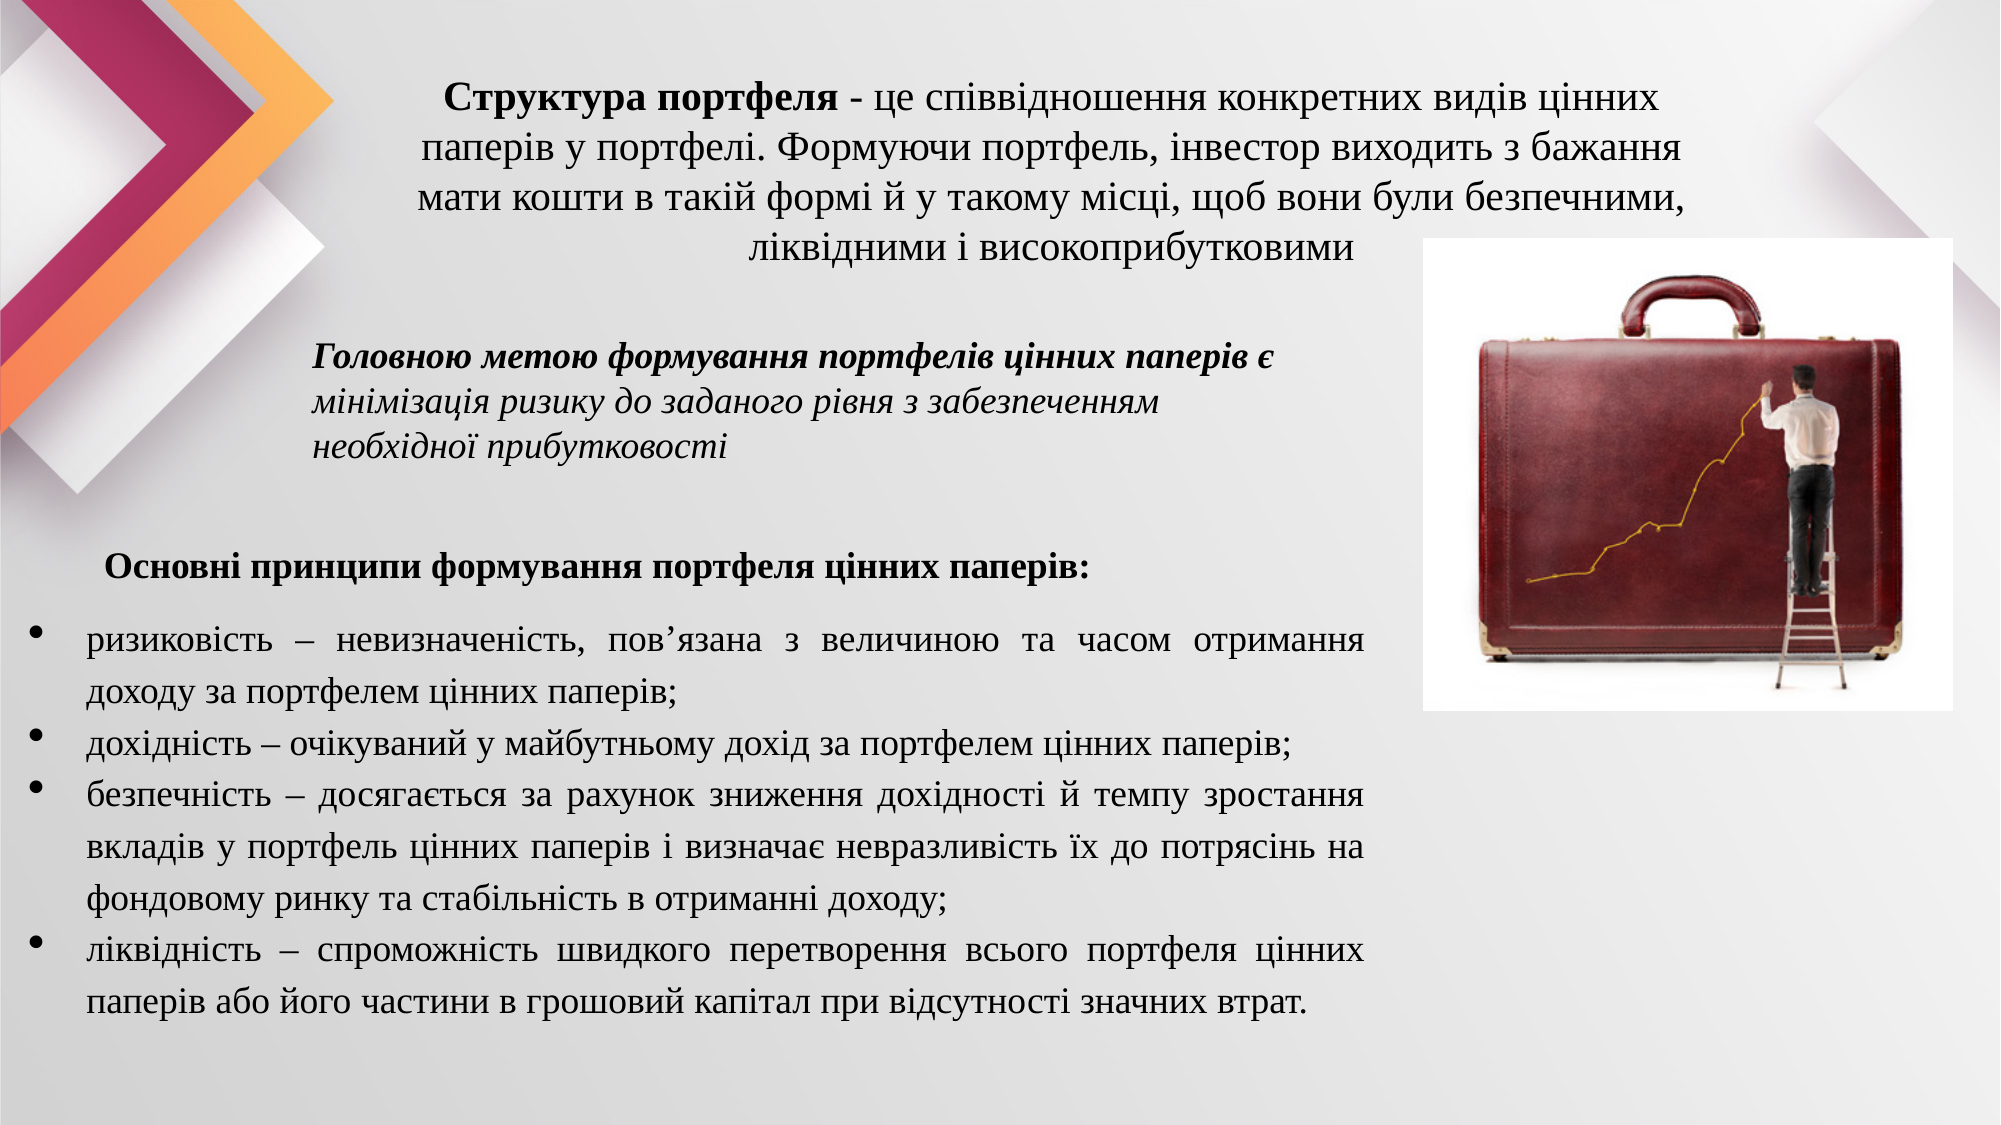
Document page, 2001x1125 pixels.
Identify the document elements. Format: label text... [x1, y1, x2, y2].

text_box Головною метою формування портфелів цінних паперів є мінімізація ризику до заданого рівня з забезпеченням необхідної прибутковості [297, 323, 1298, 474]
picture [0, 0, 2000, 1125]
text_box Структура портфеля - це співвідношення конкретних видів цінних паперів у портфелі. Формуючи портфель, інвестор виходить з бажання мати кошти в такій формі й у такому місці, щоб вони були безпечними, ліквідними і високоприбутковими [359, 61, 1744, 277]
text_box Основні принципи формування портфеля цінних паперів: ризиковість – невизначеність, пов’язана з величиною та часом отримання доходу за портфелем цінних паперів; дохідність – очікуваний у майбутньому дохід за портфелем цінних паперів; безпечність – досягається за рахунок зниження дохідності й темпу зростання вкладів у портфель цінних паперів і визначає невразливість їх до потрясінь на фондовому ринку та стабільність в отриманні доходу; ліквідність – спроможність швидкого перетворення всього портфеля цінних паперів або його частини в грошовий капітал при відсутності значних втрат. [15, 527, 1381, 1029]
